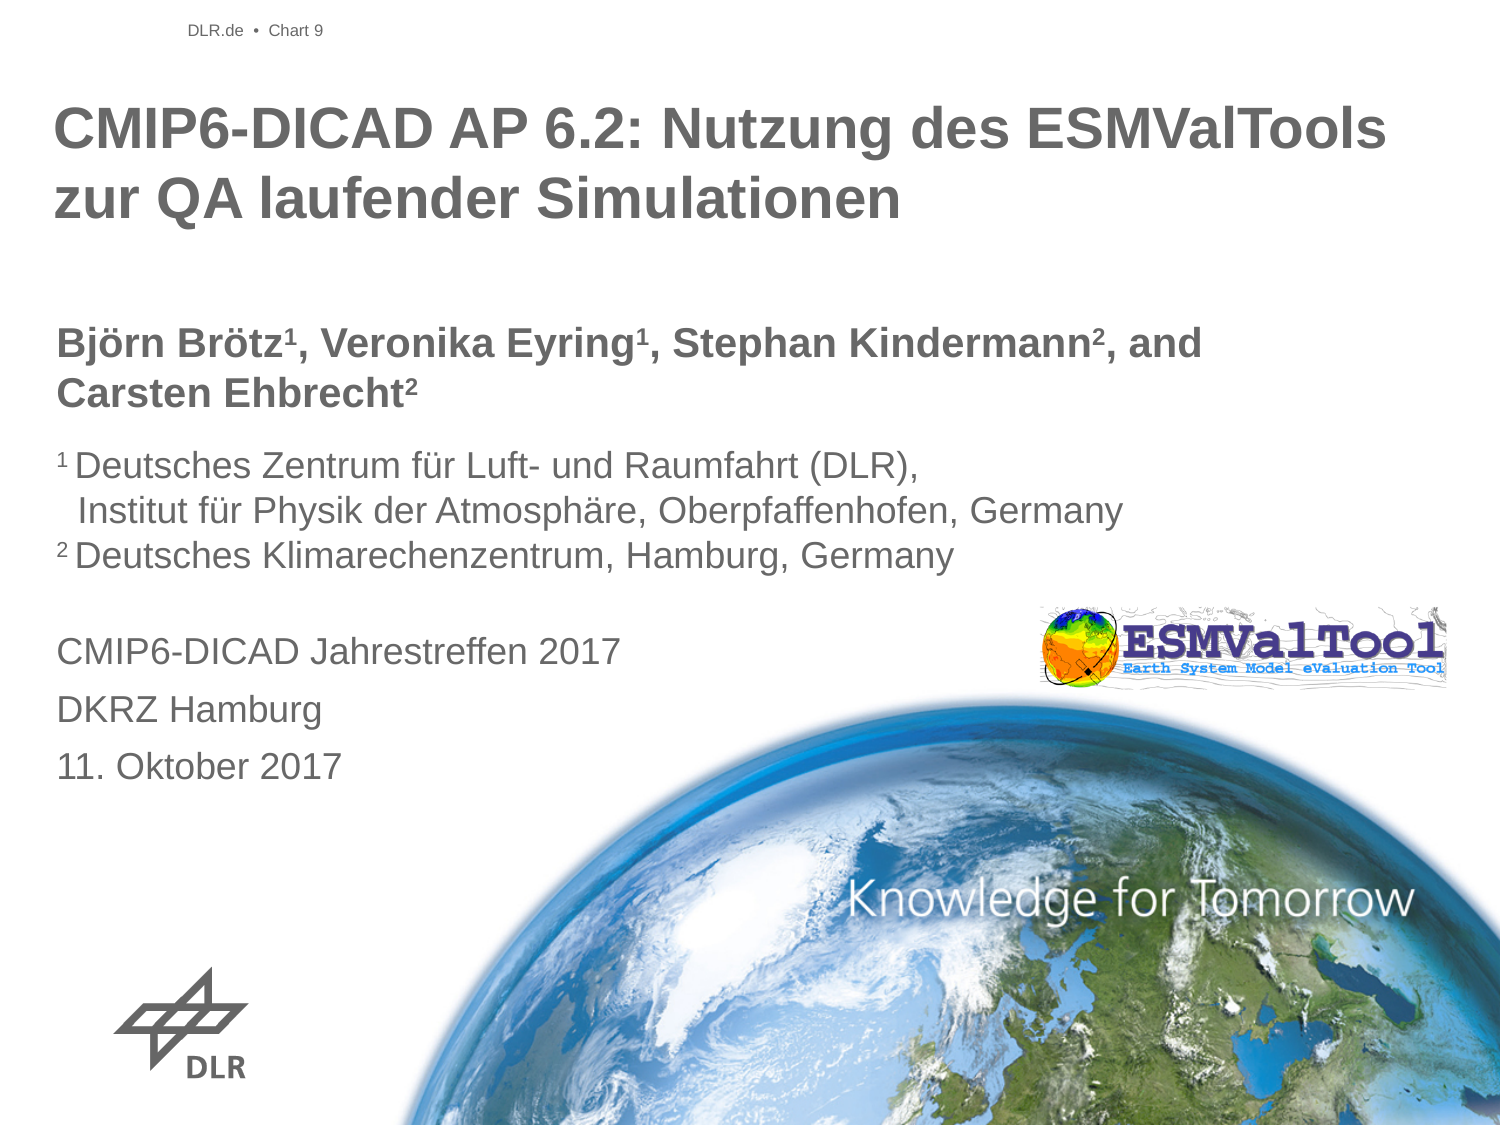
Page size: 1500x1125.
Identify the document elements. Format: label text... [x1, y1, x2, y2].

text_box Björn Brötz1, Veronika Eyring1, Stephan Kindermann2, and Carsten Ehbrecht2 1 Deutsches Zentrum für Luft- und Raumfahrt (DLR), Institut für Physik der Atmosphäre, Oberpfaffenhofen, Germany 2 Deutsches Klimarechenzentrum, Hamburg, Germany CMIP6-DICAD Jahrestreffen 2017 DKRZ Hamburg 11. Oktober 2017 [54, 312, 1335, 848]
picture [0, 0, 1500, 1125]
title CMIP6-DICAD AP 6.2: Nutzung des ESMValTools zur QA laufender Simulationen [52, 89, 1477, 280]
slide_number DLR.de • Chart 9 [187, 20, 390, 41]
